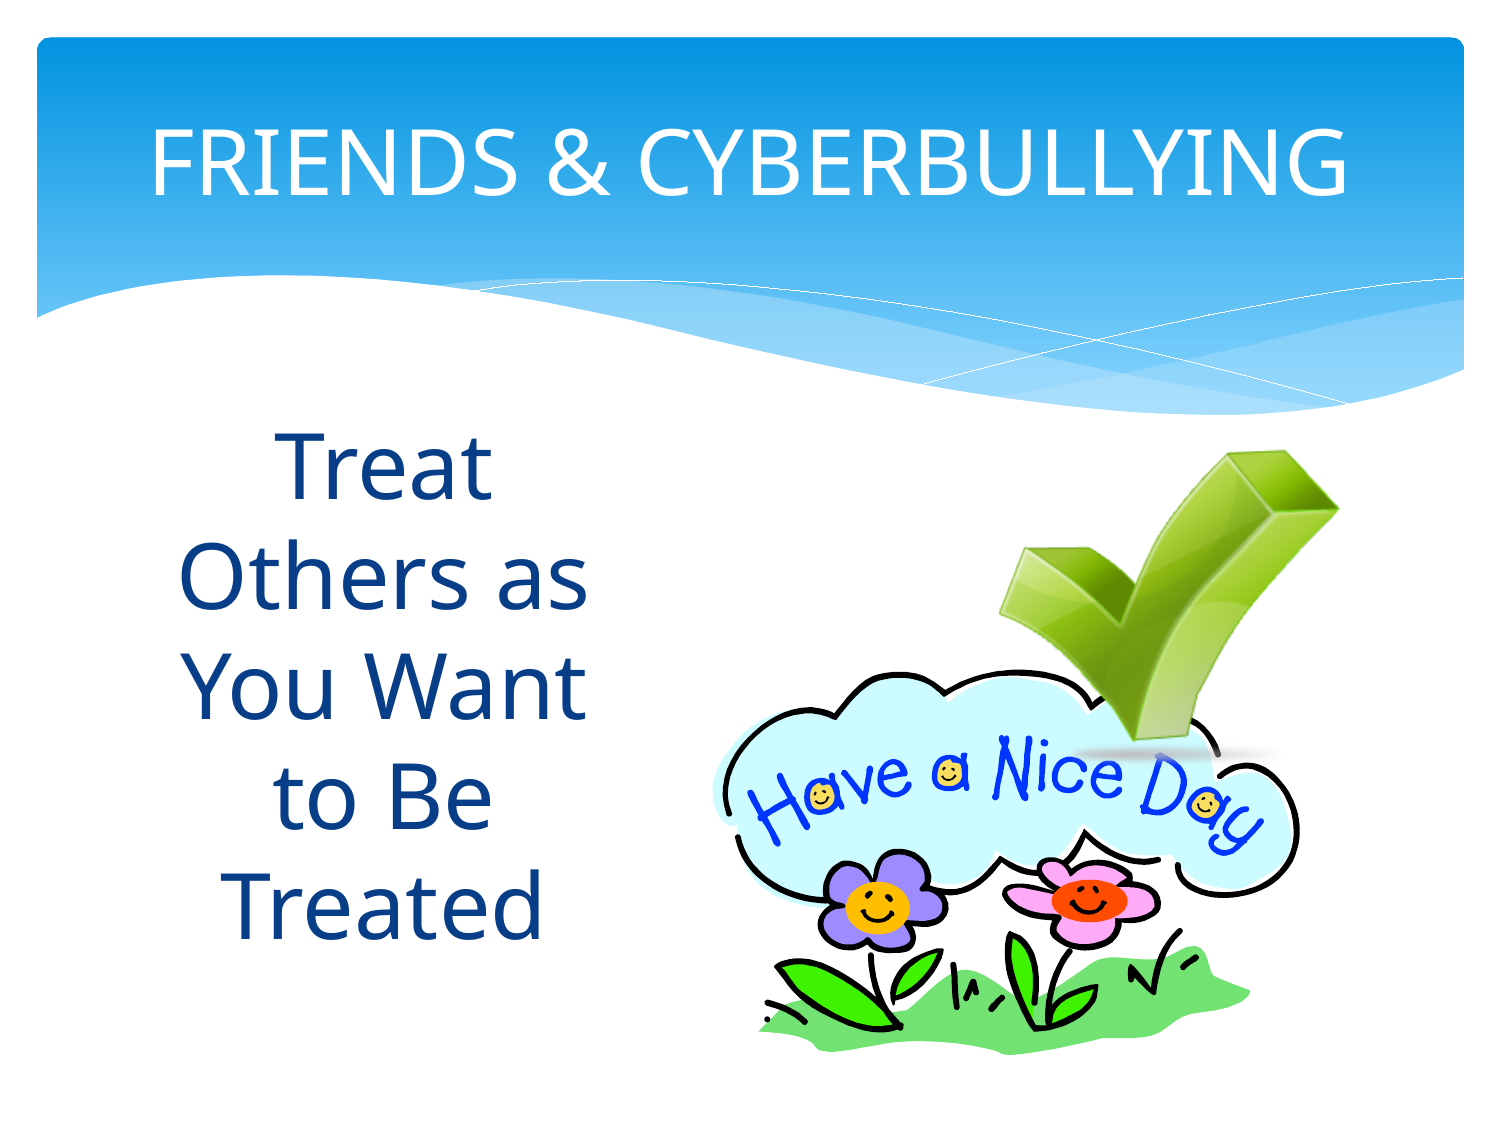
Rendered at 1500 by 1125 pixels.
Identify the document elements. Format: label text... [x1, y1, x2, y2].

picture [712, 399, 1370, 1063]
title FRIENDS & CYBERBULLYING [75, 55, 1425, 261]
list Treat Others as You Want to Be Treated [143, 399, 625, 1063]
